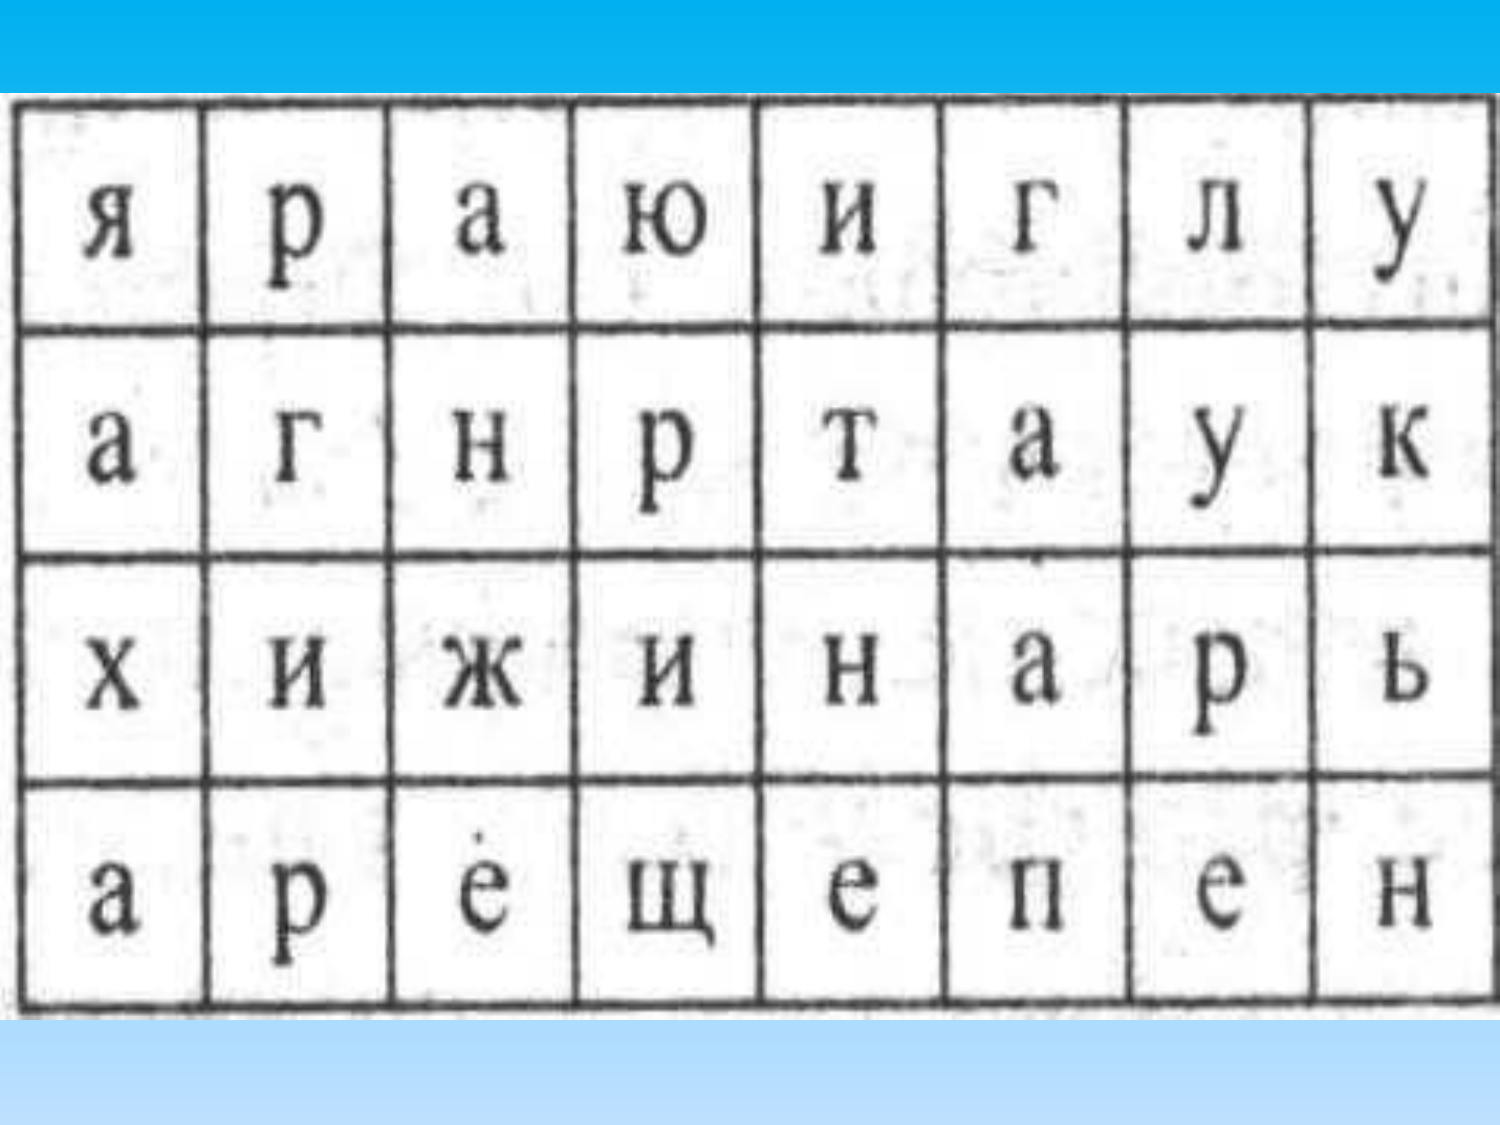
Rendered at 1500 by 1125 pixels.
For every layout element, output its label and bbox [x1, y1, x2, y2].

picture [0, 94, 1500, 1020]
